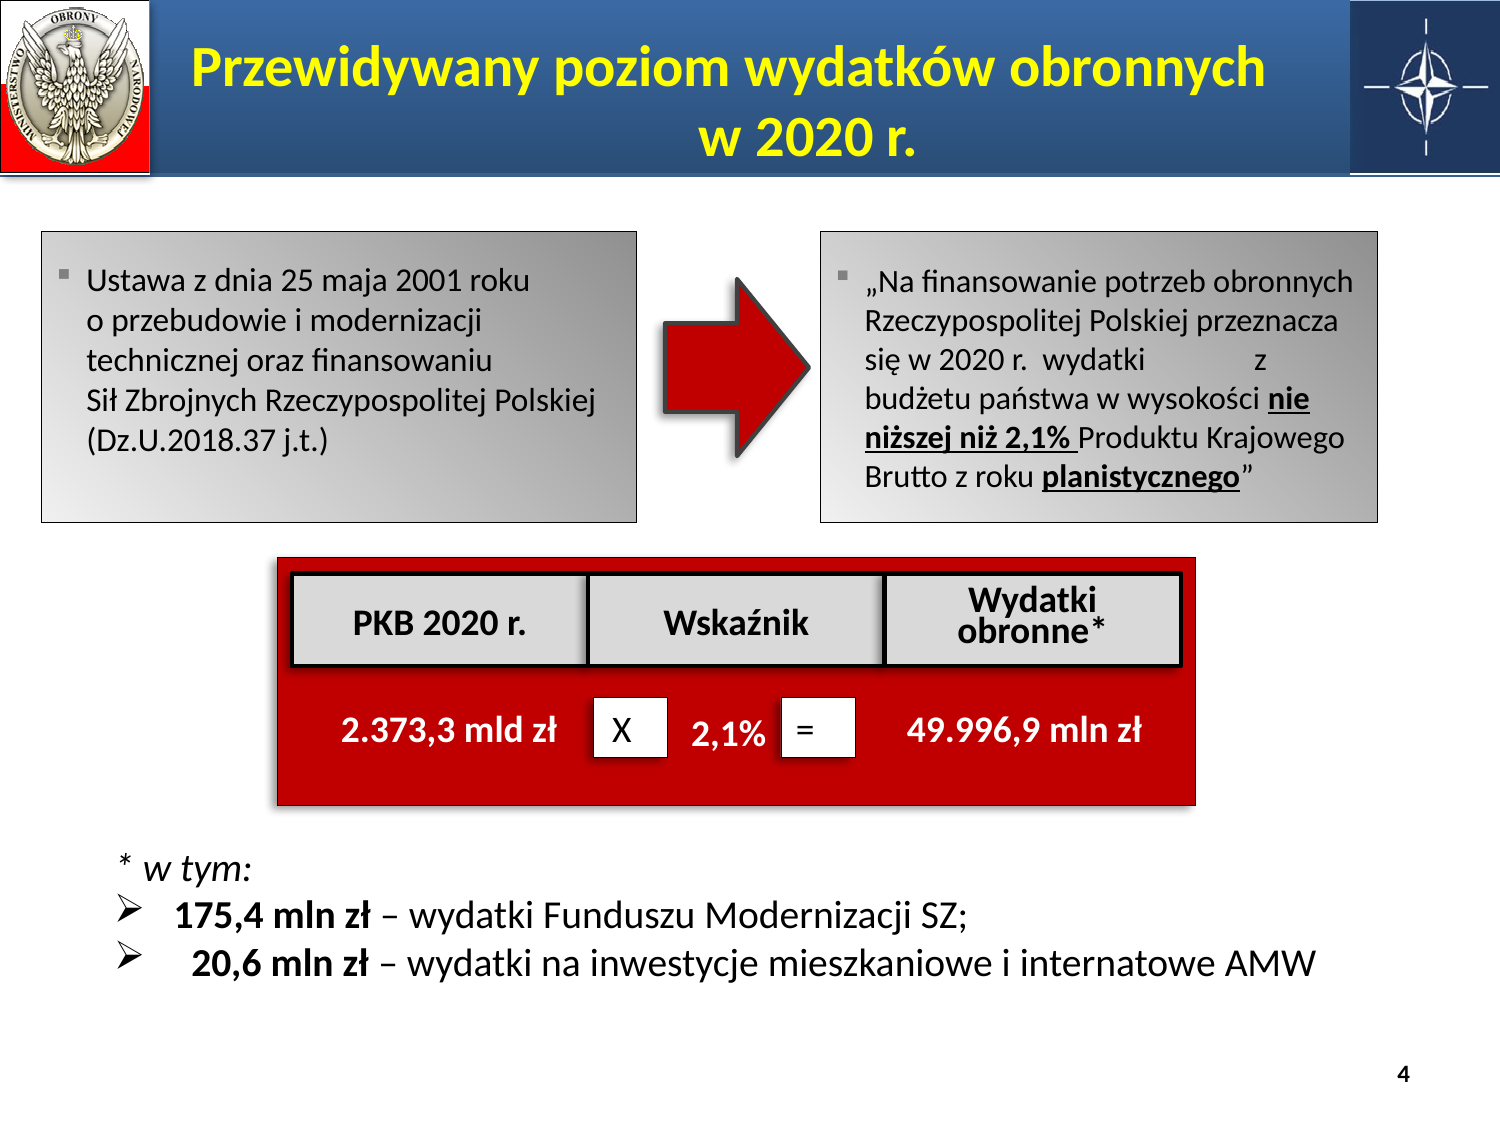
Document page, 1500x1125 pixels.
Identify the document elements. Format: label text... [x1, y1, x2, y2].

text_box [234, 557, 1240, 807]
text_box [662, 276, 811, 459]
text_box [0, 0, 1500, 176]
text_box * w tym: 175,4 mln zł – wydatki Funduszu Modernizacji SZ; 20,6 mln zł – wydatki na inwestycje mieszkaniowe i internatowe AMW [99, 834, 1466, 992]
text_box „Na finansowanie potrzeb obronnych Rzeczypospolitej Polskiej przeznacza się w 2020 r. wydatki z budżetu państwa w wysokości nie niższej niż 2,1% Produktu Krajowego Brutto z roku planistycznego” [820, 231, 1378, 523]
slide_number 4 [1074, 1042, 1425, 1103]
list Ustawa z dnia 25 maja 2001 roku o przebudowie i modernizacji technicznej oraz finansowaniu Sił Zbrojnych Rzeczypospolitej Polskiej (Dz.U.2018.37 j.t.) [41, 231, 637, 523]
